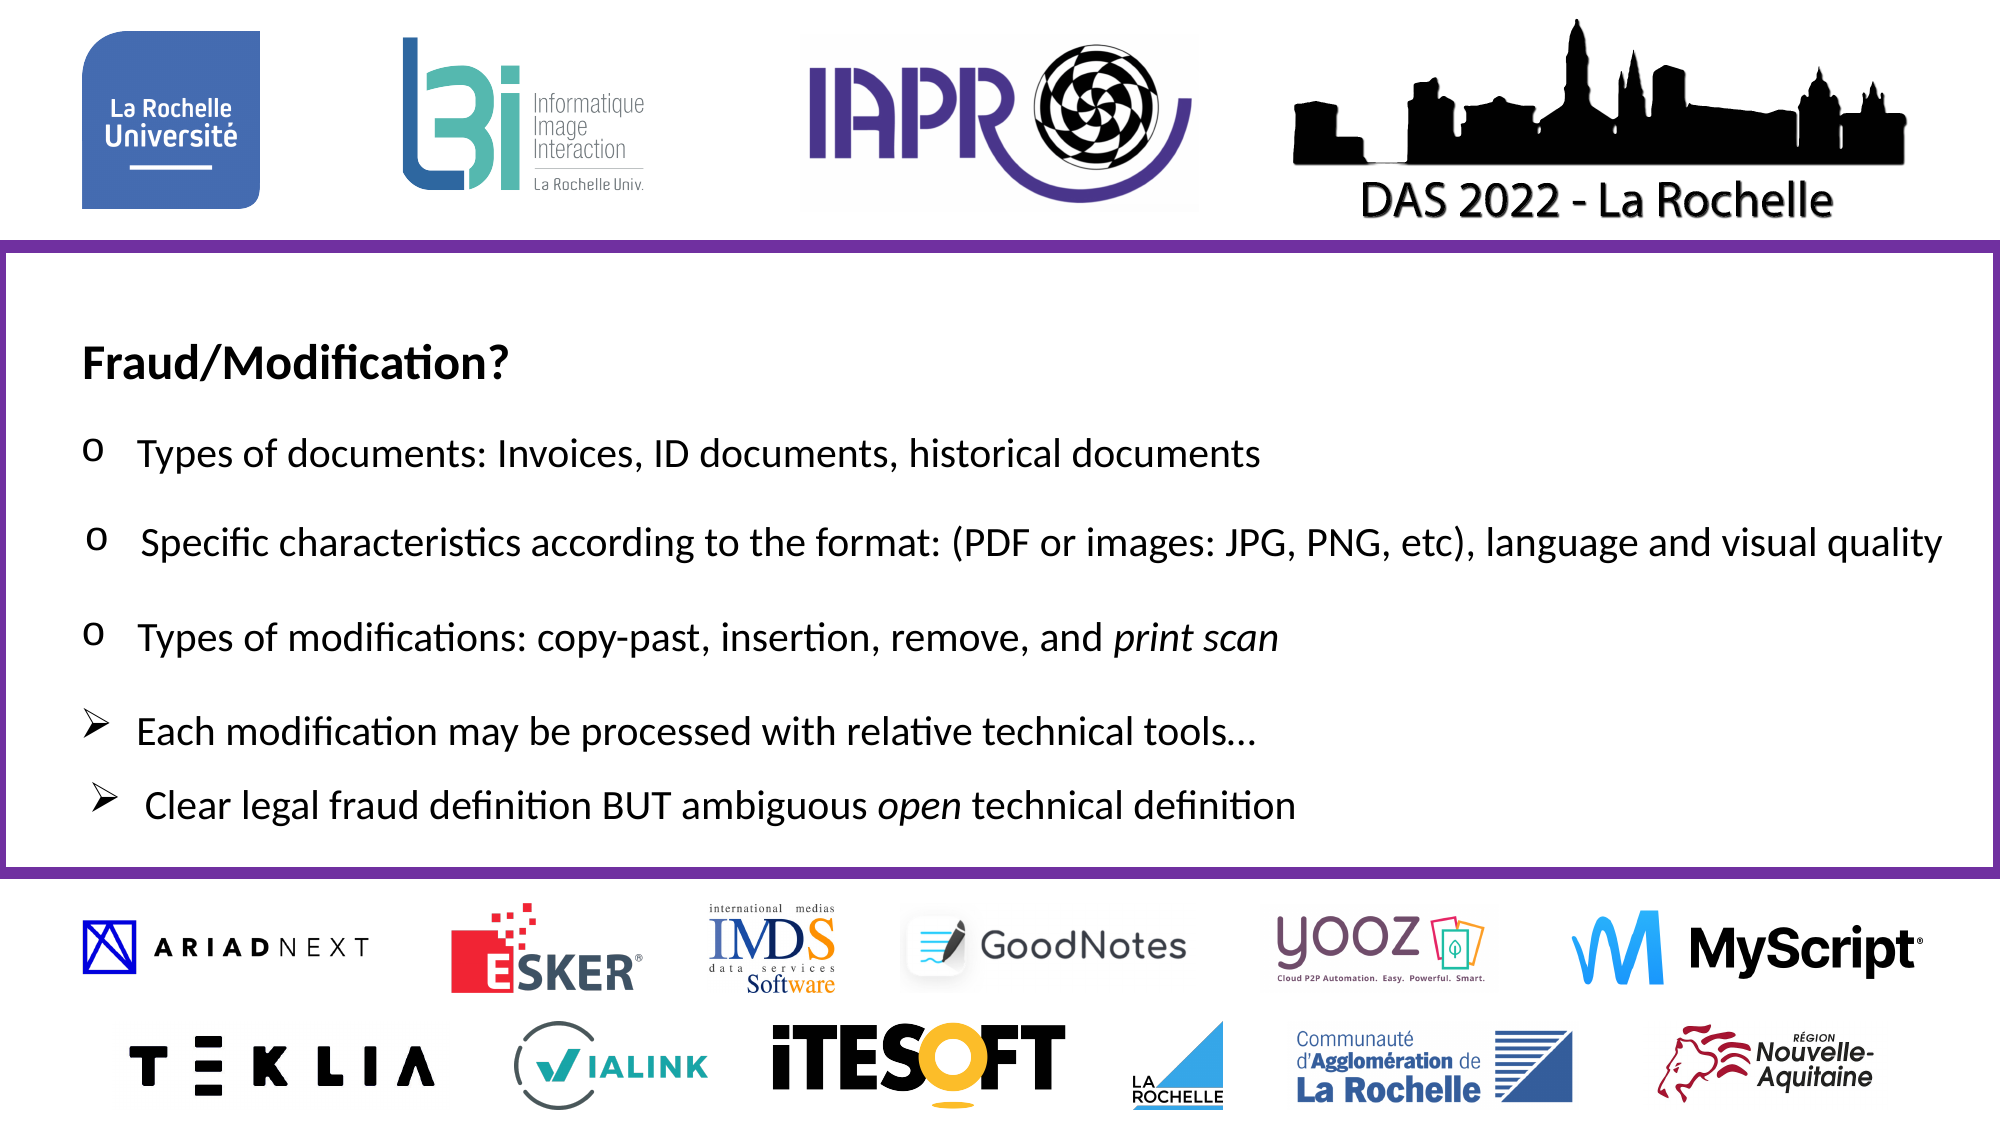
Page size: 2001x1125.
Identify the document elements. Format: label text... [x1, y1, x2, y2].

text_box Each modification may be processed with relative technical tools… [65, 696, 1272, 762]
text_box Specific characteristics according to the format: (PDF or images: JPG, PNG, etc), language and visual quality [69, 506, 1969, 572]
picture [82, 31, 260, 209]
picture [451, 903, 643, 993]
picture [1276, 2, 1916, 239]
picture [1287, 1021, 1579, 1110]
text_box Clear legal fraud definition BUT ambiguous open technical definition [73, 770, 1322, 836]
picture [1133, 1021, 1223, 1110]
text_box Fraud/Modification? [67, 322, 526, 397]
picture [800, 34, 1199, 212]
picture [514, 1021, 708, 1110]
picture [64, 902, 386, 992]
picture [900, 903, 1196, 993]
text_box Types of modifications: copy-past, insertion, remove, and print scan [66, 602, 1304, 668]
picture [771, 1021, 1067, 1110]
picture [364, 31, 697, 209]
text_box Types of documents: Invoices, ID documents, historical documents [65, 418, 1287, 483]
picture [1563, 903, 1935, 993]
picture [707, 904, 835, 993]
picture [112, 1021, 450, 1110]
picture [1260, 904, 1499, 993]
text_box [0, 246, 2000, 874]
picture [1643, 1021, 1888, 1110]
